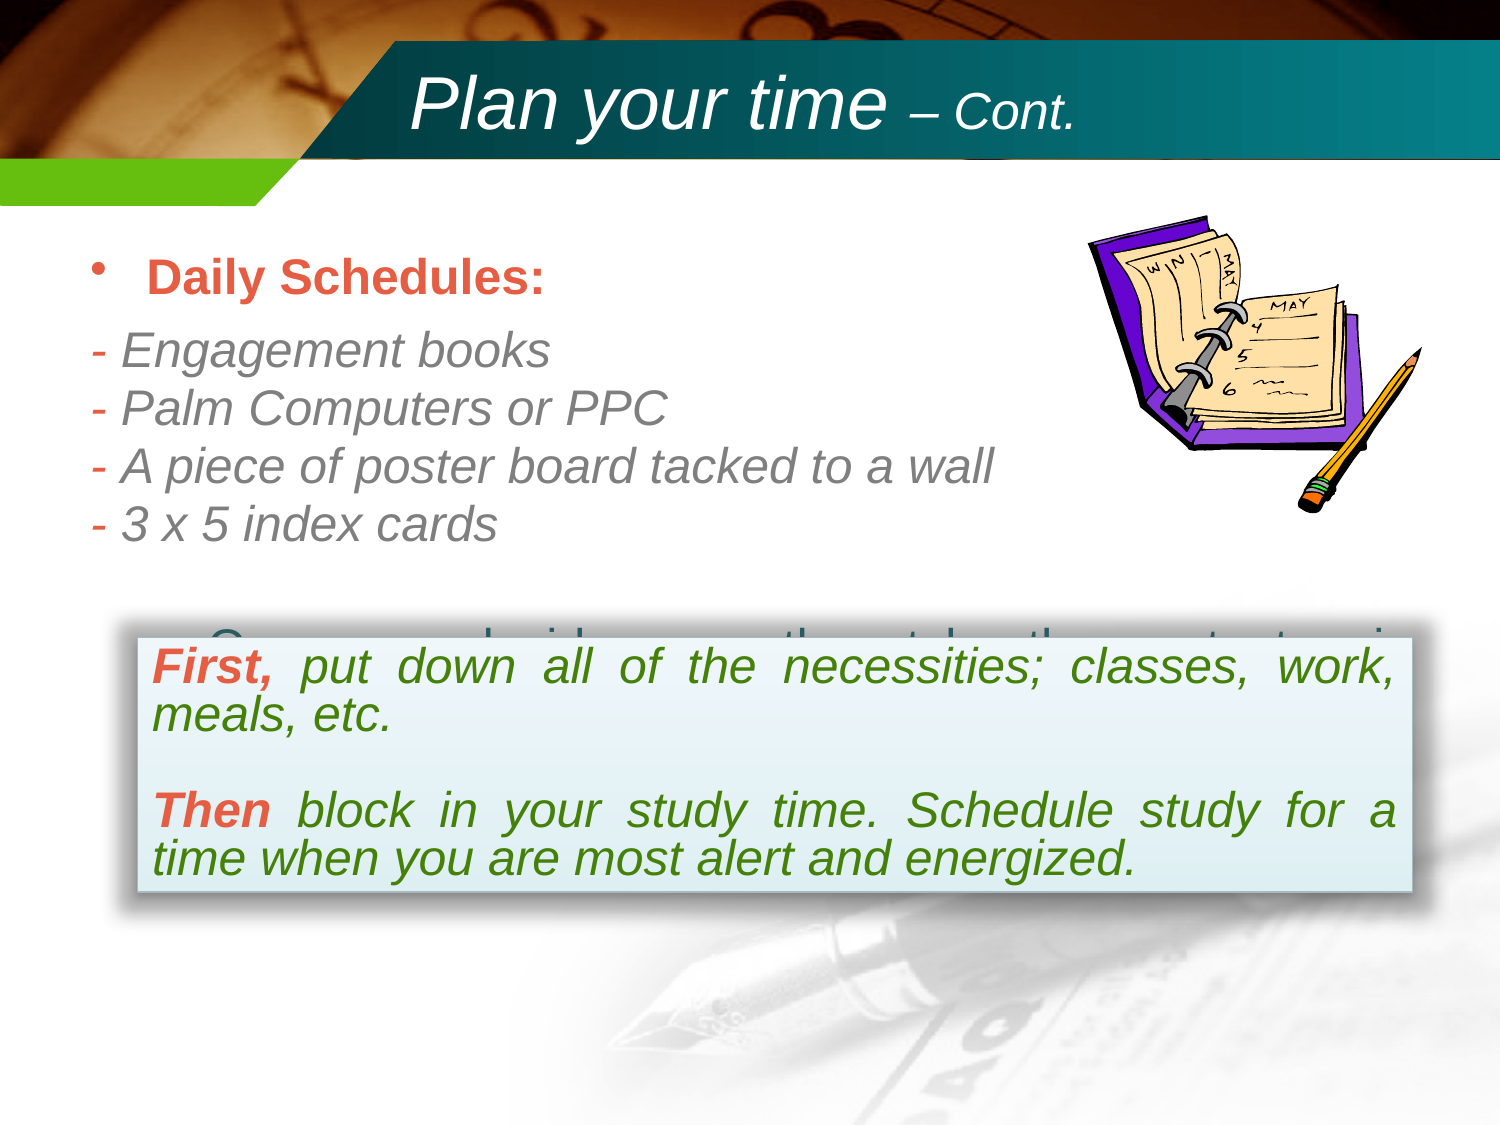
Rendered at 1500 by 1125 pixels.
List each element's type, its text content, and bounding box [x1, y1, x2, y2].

text_box First, put down all of the necessities; classes, work, meals, etc. Then block in your study time. Schedule study for a time when you are most alert and energized. [137, 637, 1413, 893]
title Plan your time – Cont. [394, 37, 1433, 163]
picture [490, 212, 1500, 1125]
picture [0, 0, 1500, 158]
list Daily Schedules: - Engagement books - Palm Computers or PPC - A piece of poster board tacked to a wall - 3 x 5 index cards Once you decide upon the style, the next step is construction Allow spaces for each hour, even ½ hour for a busy schedule [75, 237, 1425, 1050]
